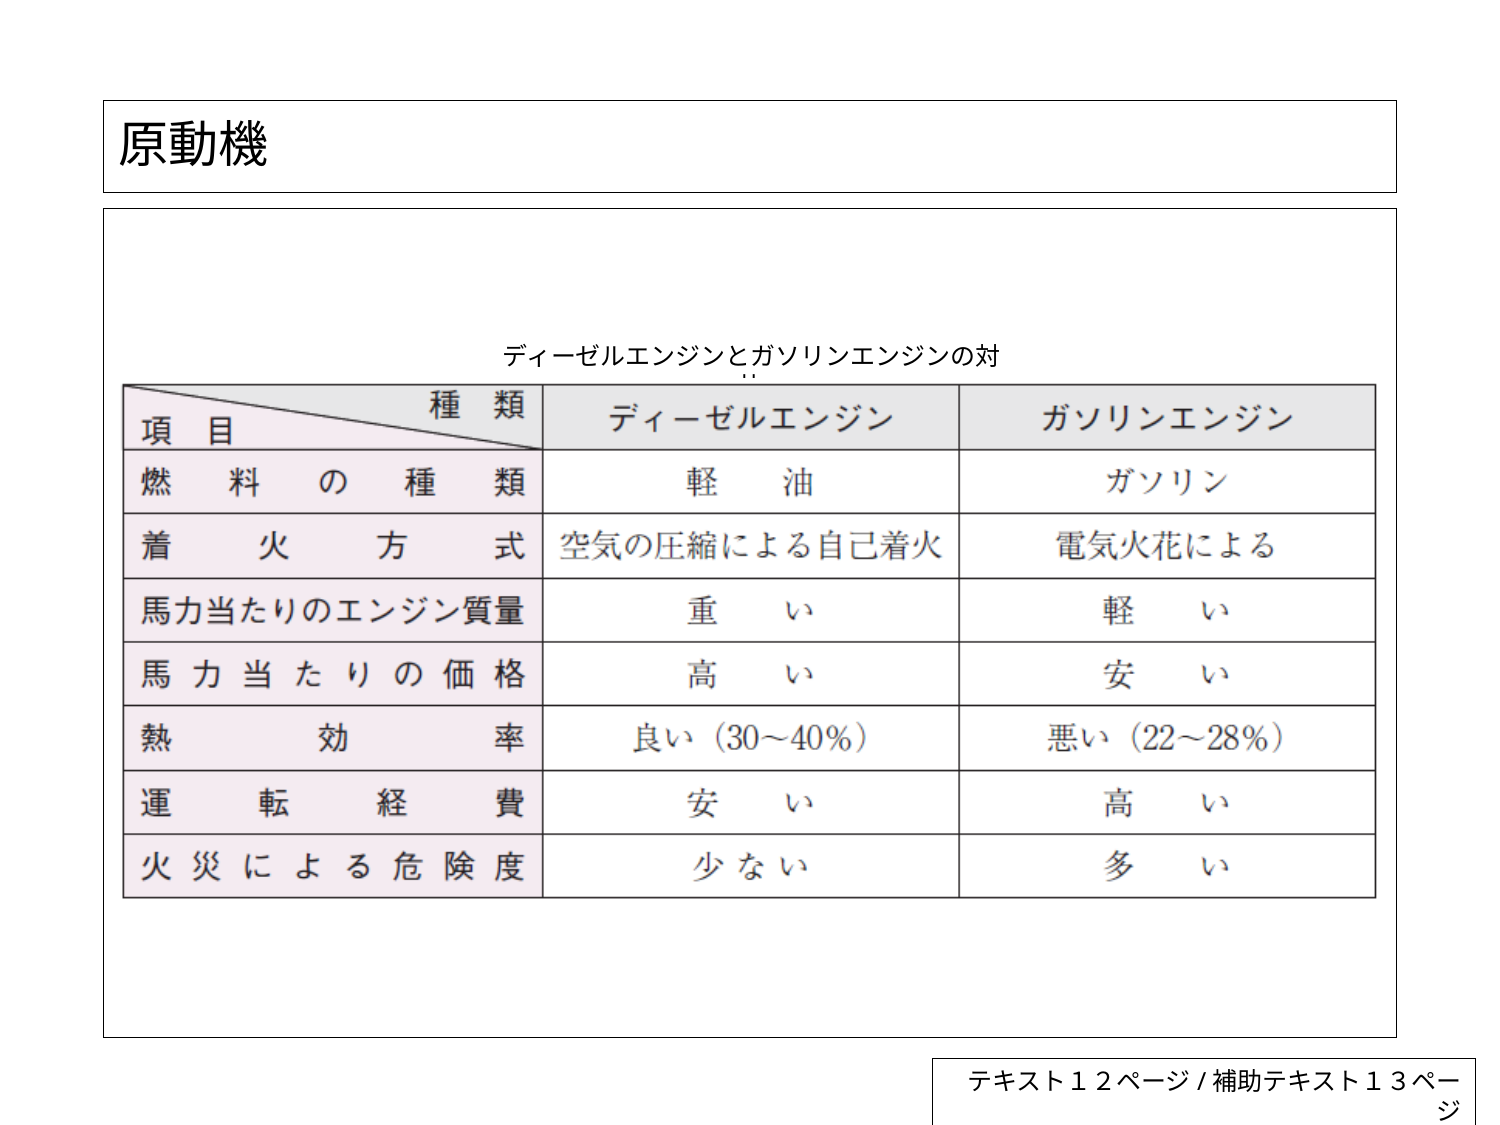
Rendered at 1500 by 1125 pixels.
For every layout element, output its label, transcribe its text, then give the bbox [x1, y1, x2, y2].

list [103, 208, 1397, 1038]
text_box テキスト１２ページ/補助テキスト１３ページ [932, 1058, 1476, 1125]
picture [112, 378, 1392, 908]
text_box ディーゼルエンジンとガソリンエンジンの対比 [486, 333, 1018, 378]
title 原動機 [103, 100, 1397, 193]
